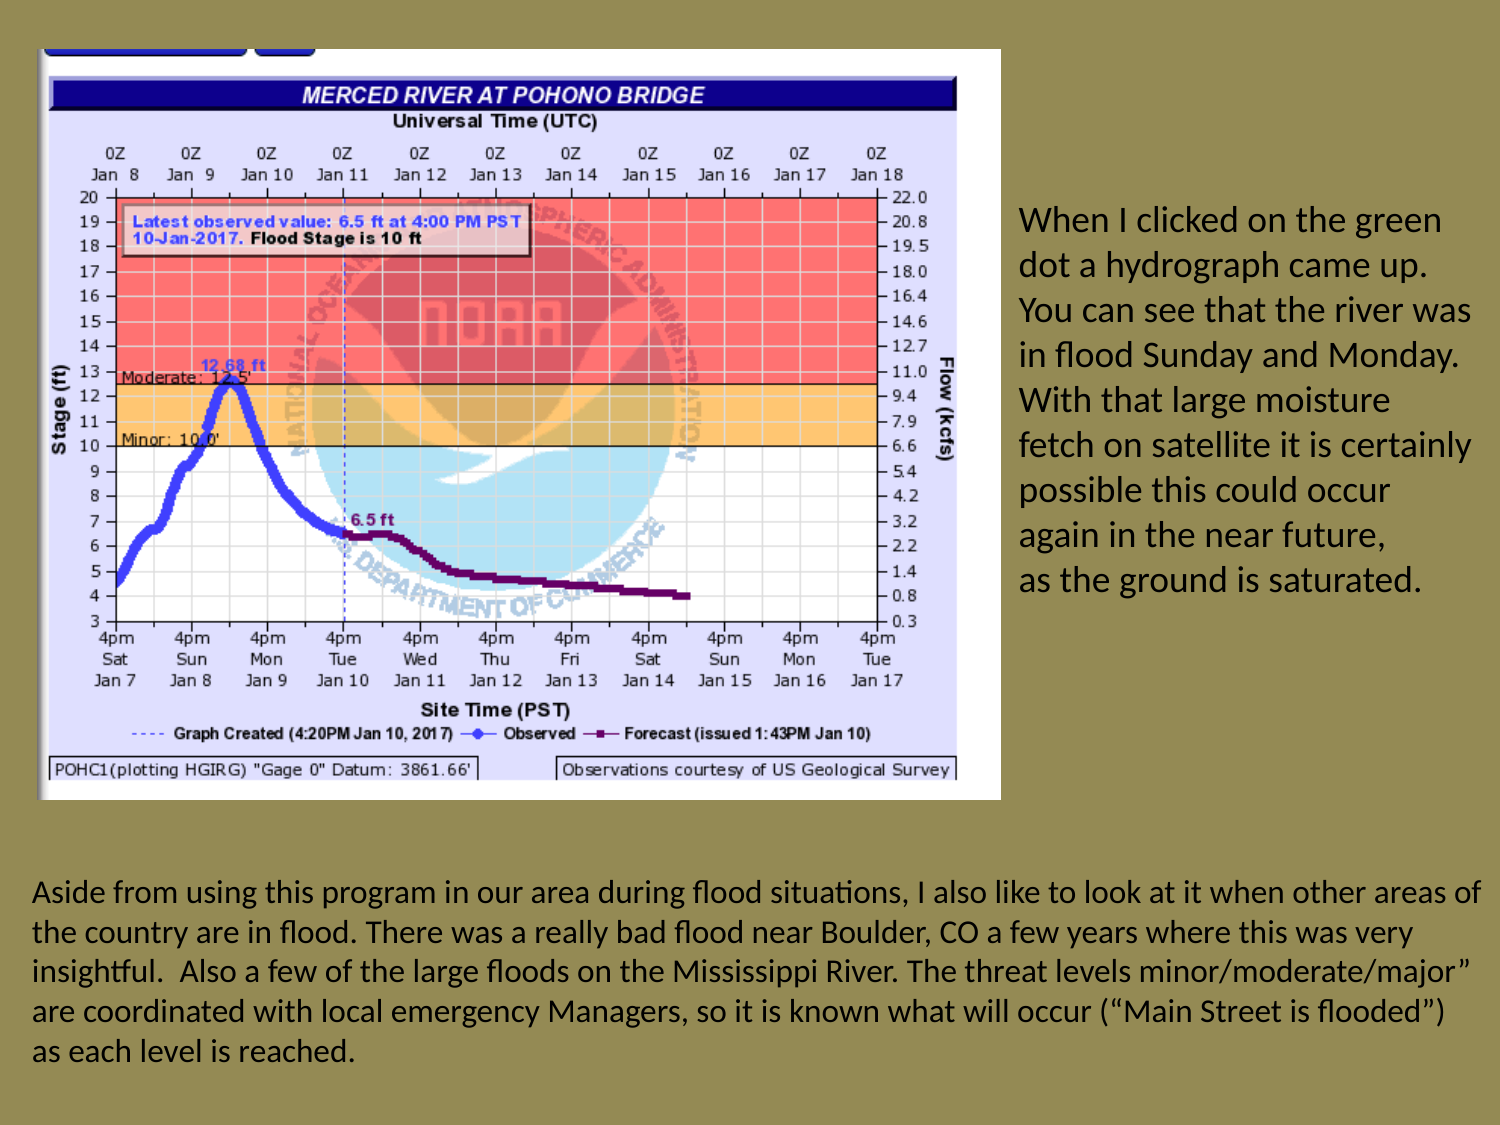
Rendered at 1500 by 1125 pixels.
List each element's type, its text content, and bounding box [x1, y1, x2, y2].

picture [37, 49, 1001, 801]
text_box When I clicked on the green dot a hydrograph came up. You can see that the river was in flood Sunday and Monday. With that large moisture fetch on satellite it is certainly possible this could occur again in the near future, as the ground is saturated. [1005, 187, 1496, 608]
text_box Aside from using this program in our area during flood situations, I also like to look at it when other areas of the country are in flood. There was a really bad flood near Boulder, CO a few years where this was very insightful. Also a few of the large floods on the Mississippi River. The threat levels minor/moderate/major” are coordinated with local emergency Managers, so it is known what will occur (“Main Street is flooded”) as each level is reached. [17, 862, 1499, 1077]
